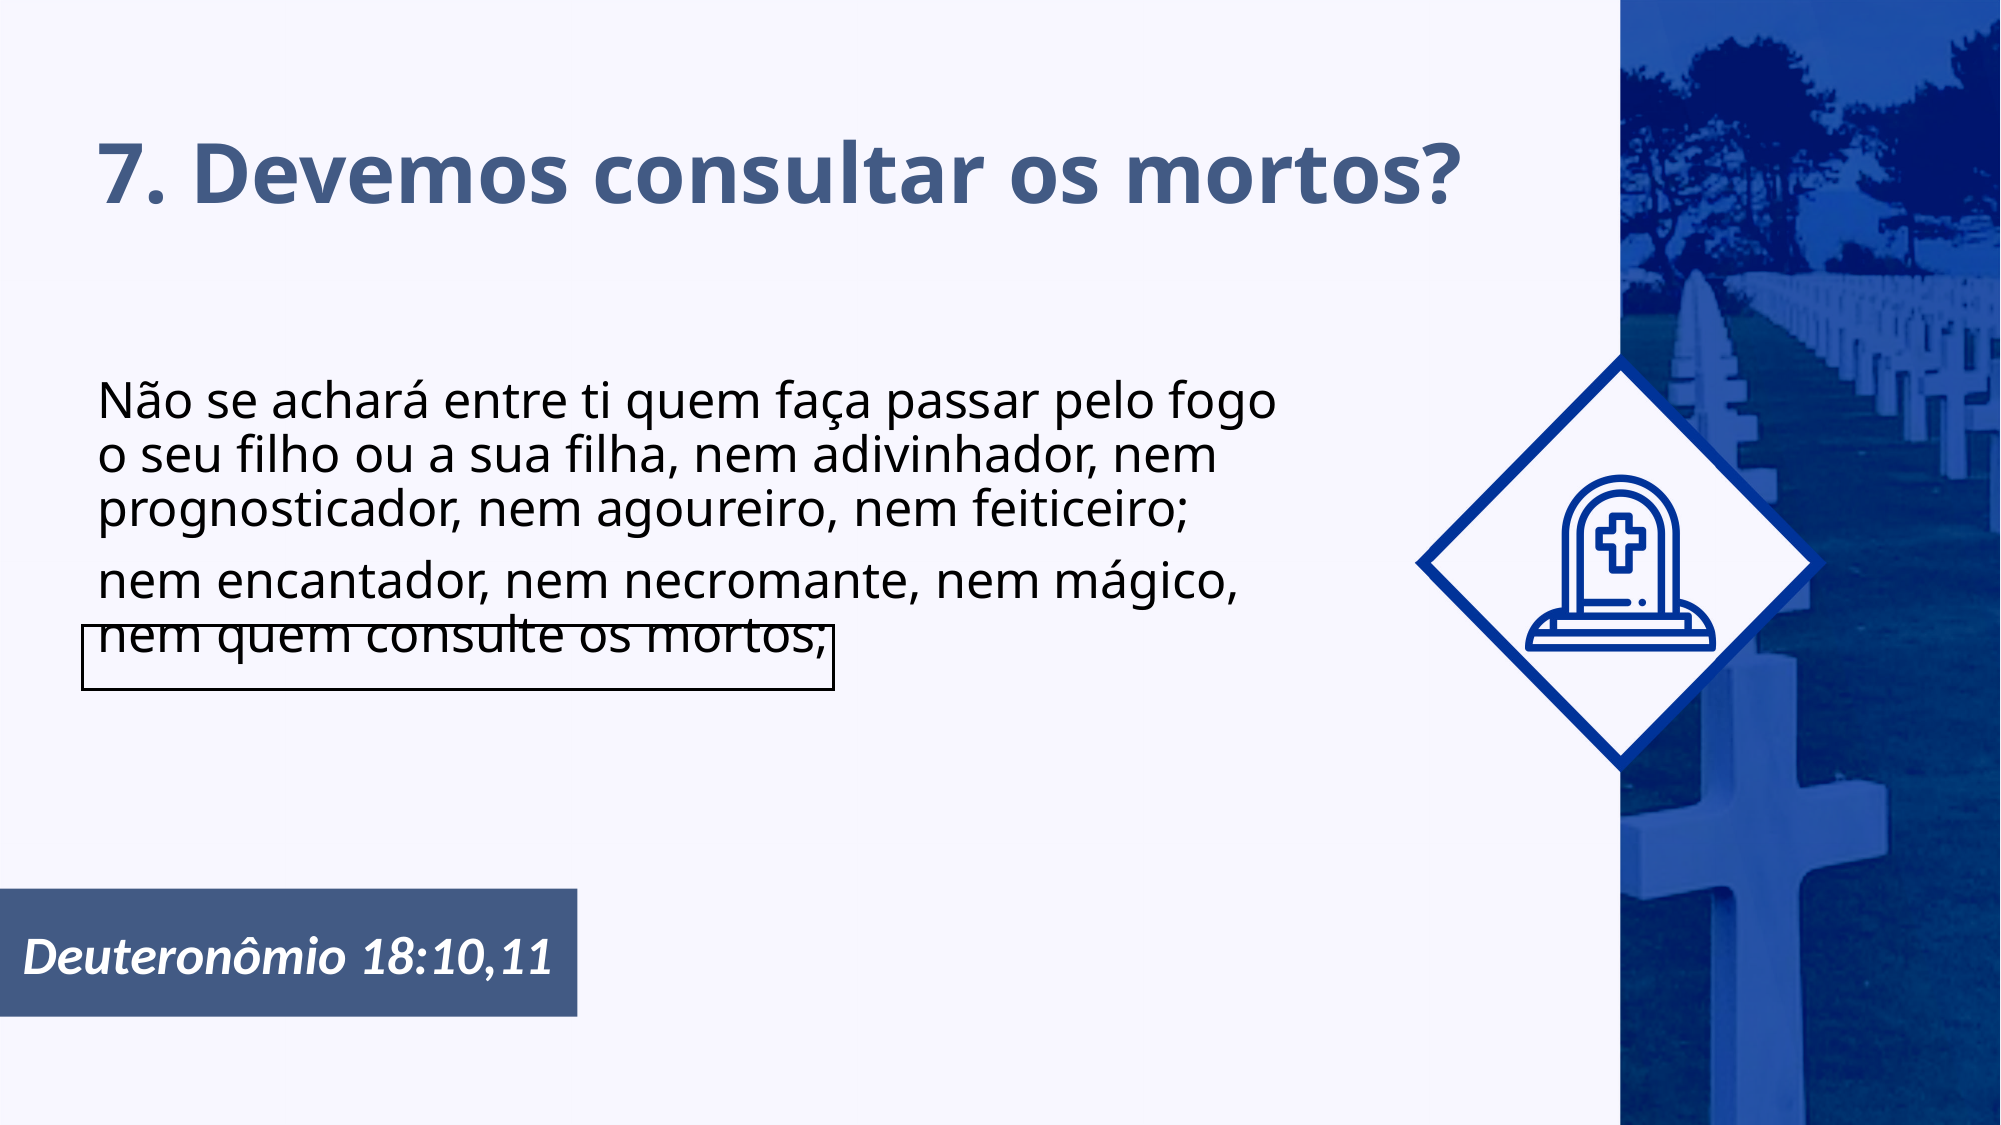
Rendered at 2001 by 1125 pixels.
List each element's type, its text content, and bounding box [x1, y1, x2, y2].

title 7. Devemos consultar os mortos? [82, 67, 1593, 285]
picture [0, 0, 2001, 1125]
text_box [0, 888, 578, 1018]
list Não se achará entre ti quem faça passar pelo fogo o seu filho ou a sua filha, nem adivinhador, nem prognosticador, nem agoureiro, nem feiticeiro; nem encantador, nem necromante, nem mágico, nem quem consulte os mortos; [82, 340, 1301, 698]
text_box Deuteronômio 18:10,11 [8, 912, 569, 993]
text_box [82, 625, 834, 691]
